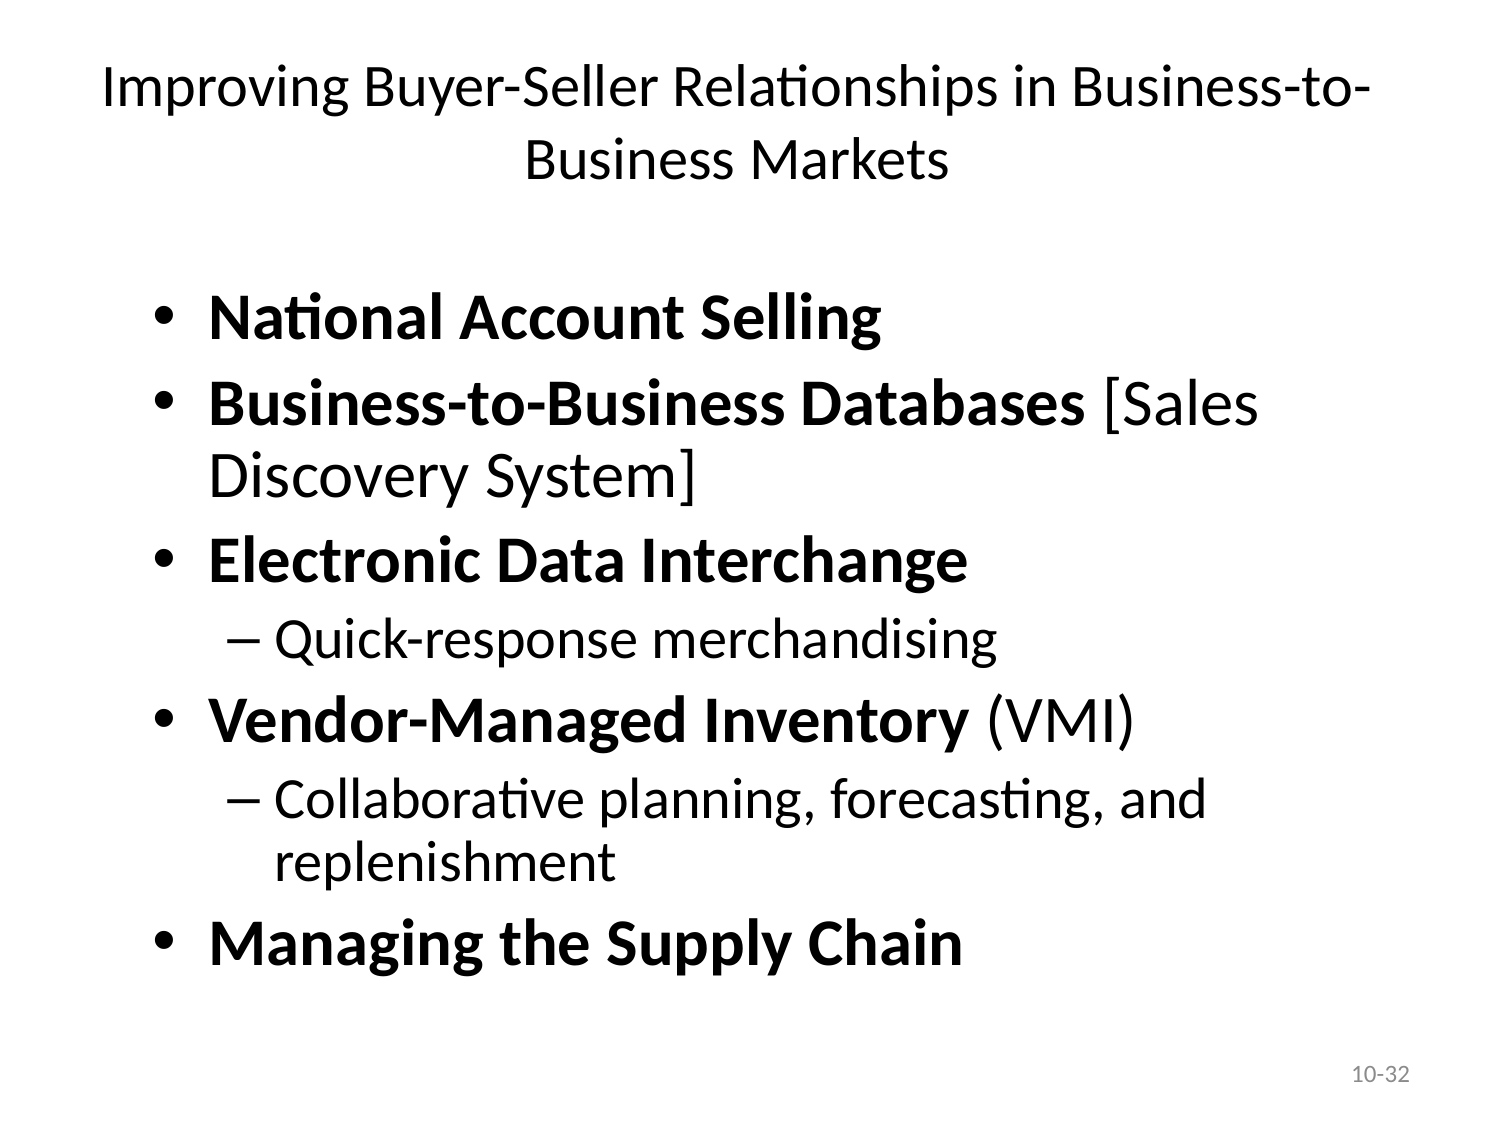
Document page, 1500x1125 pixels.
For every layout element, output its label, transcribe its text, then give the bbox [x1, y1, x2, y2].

list National Account Selling Business-to-Business Databases [Sales Discovery System] Electronic Data Interchange Quick-response merchandising Vendor-Managed Inventory (VMI) Collaborative planning, forecasting, and replenishment Managing the Supply Chain [137, 275, 1300, 1000]
slide_number 10-32 [1074, 1042, 1425, 1103]
title Improving Buyer-Seller Relationships in Business-to-Business Markets [50, 37, 1425, 200]
